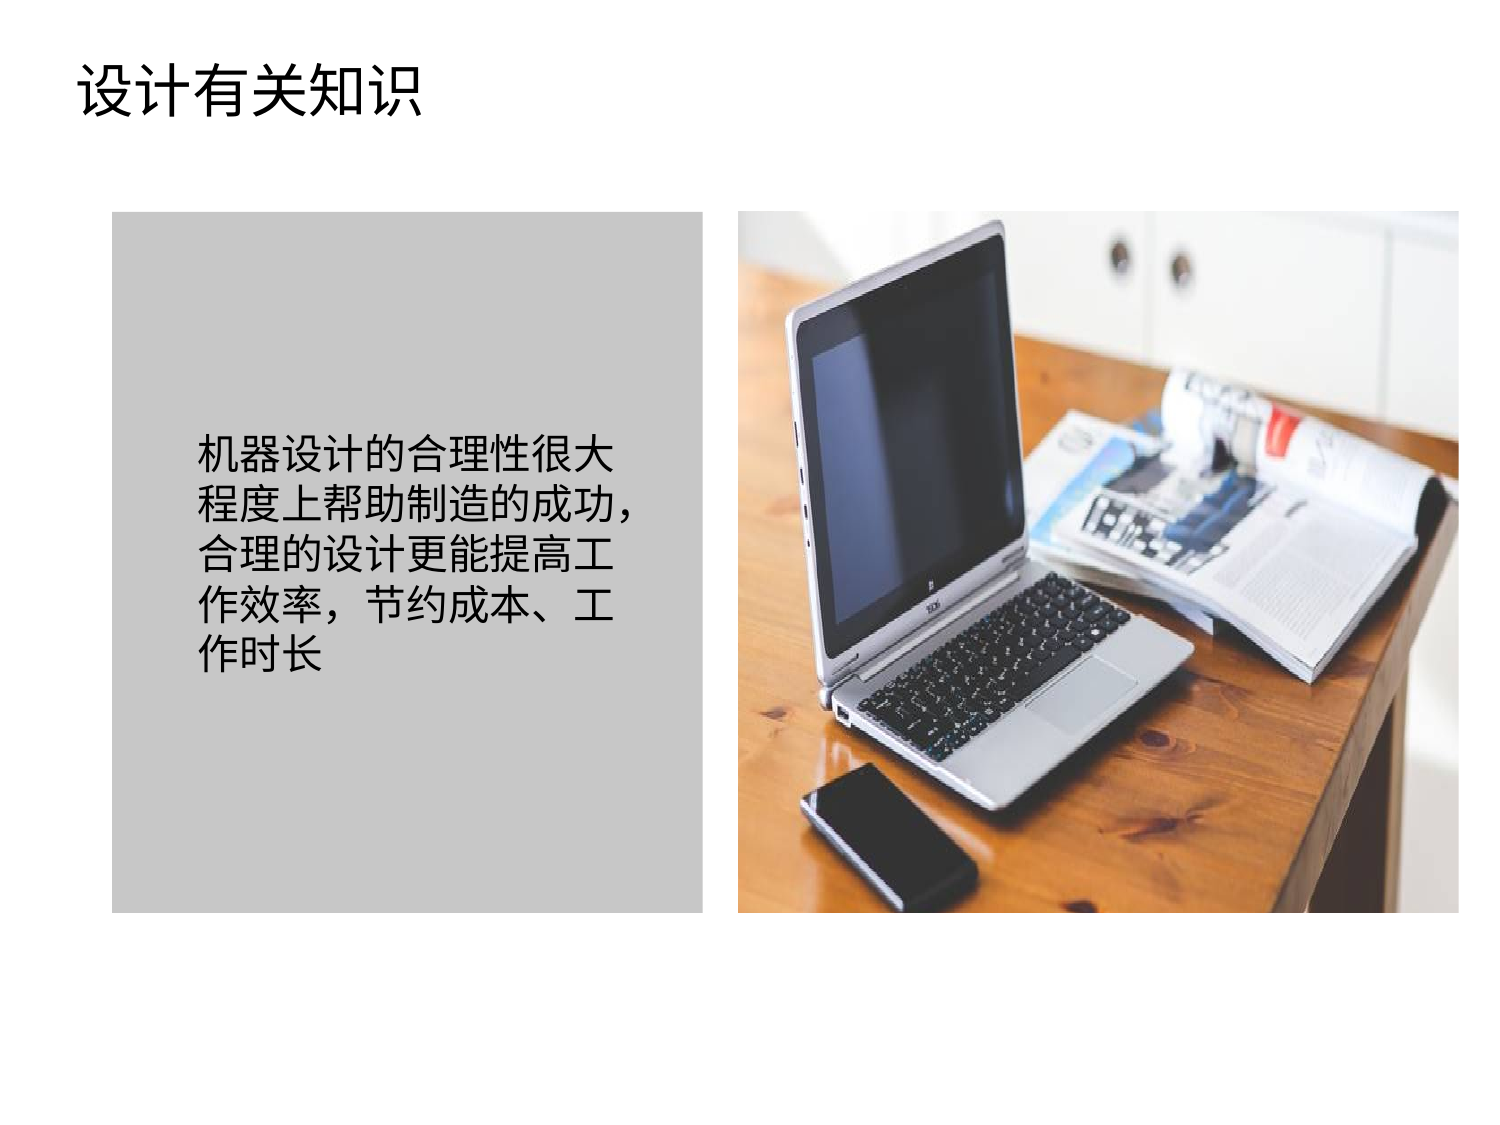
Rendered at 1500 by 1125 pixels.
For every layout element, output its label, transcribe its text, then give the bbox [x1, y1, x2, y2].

text_box [110, 210, 705, 915]
text_box 机器设计的合理性很大程度上帮助制造的成功，合理的设计更能提高工作效率，节约成本、工作时长 [183, 420, 656, 686]
picture [737, 211, 1459, 914]
text_box 设计有关知识 [60, 46, 440, 132]
